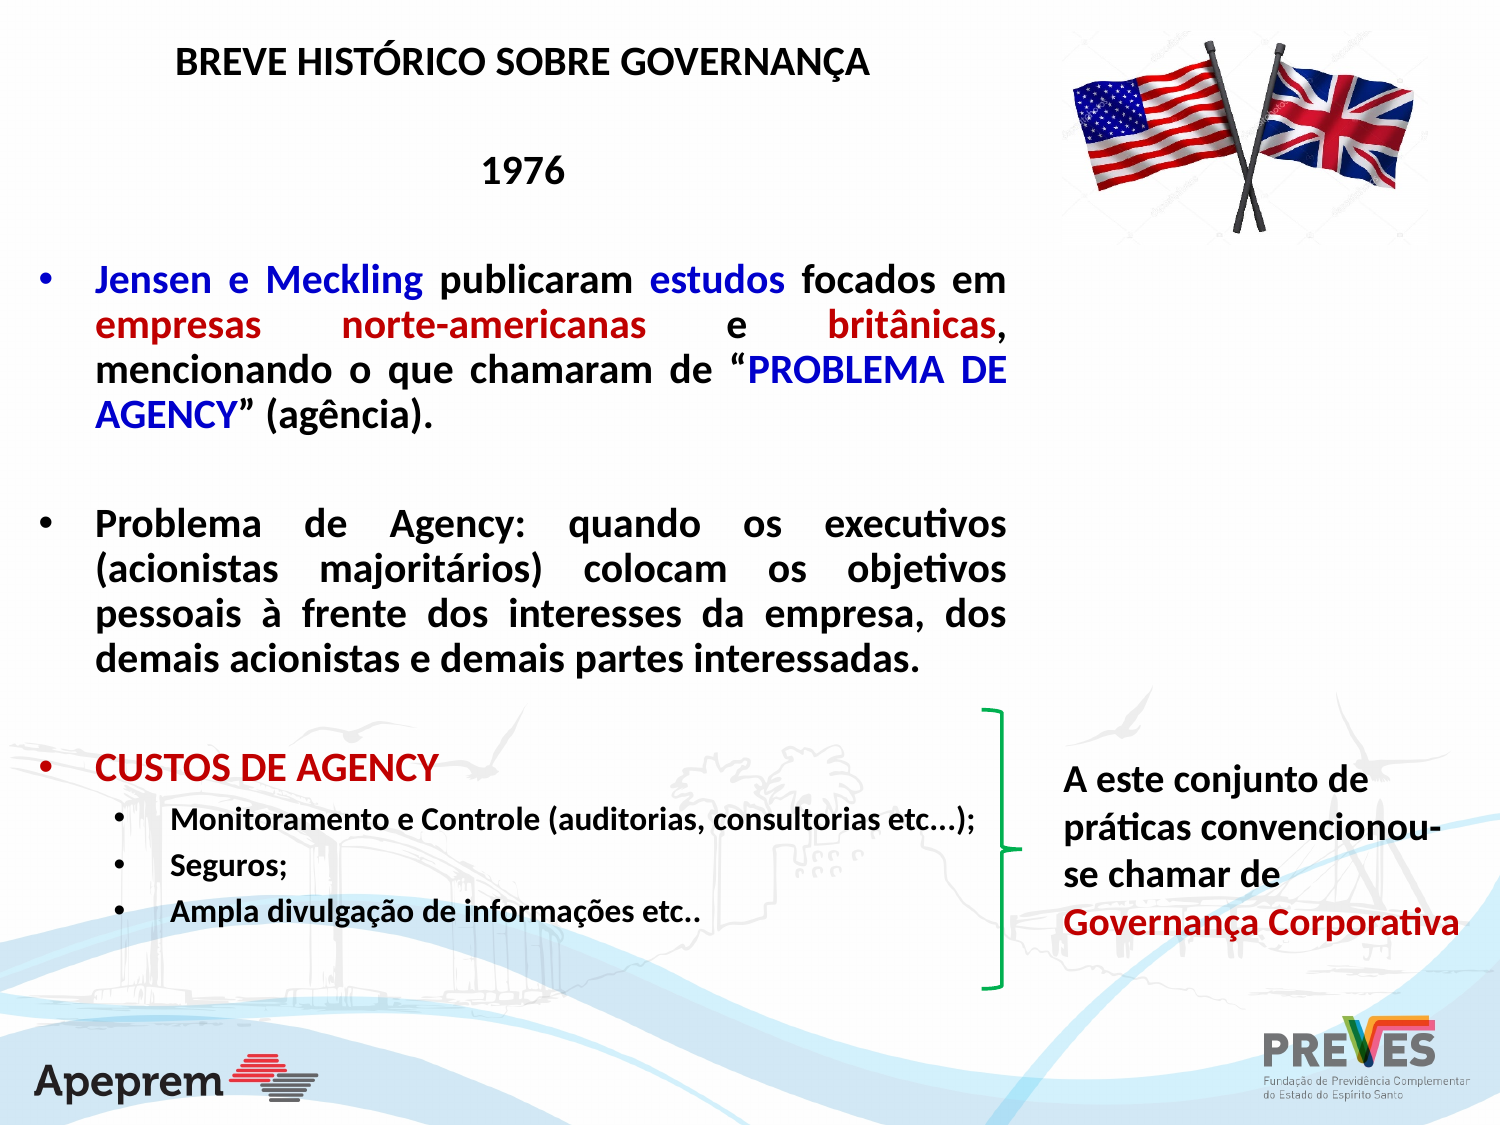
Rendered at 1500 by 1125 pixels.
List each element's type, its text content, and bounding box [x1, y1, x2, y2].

picture [0, 0, 1500, 1125]
subtitle BREVE HISTÓRICO SOBRE GOVERNANÇA 1976 Jensen e Meckling publicaram estudos focados em empresas norte-americanas e britânicas, mencionando o que chamaram de “PROBLEMA DE AGENCY” (agência). Problema de Agency: quando os executivos (acionistas majoritários) colocam os objetivos pessoais à frente dos interesses da empresa, dos demais acionistas e demais partes interessadas. CUSTOS DE AGENCY Monitoramento e Controle (auditorias, consultorias etc...); Seguros; Ampla divulgação de informações etc.. [23, 31, 1023, 1042]
text_box A este conjunto de práticas convencionou-se chamar de Governança Corporativa [1048, 745, 1484, 951]
text_box [981, 709, 1023, 990]
